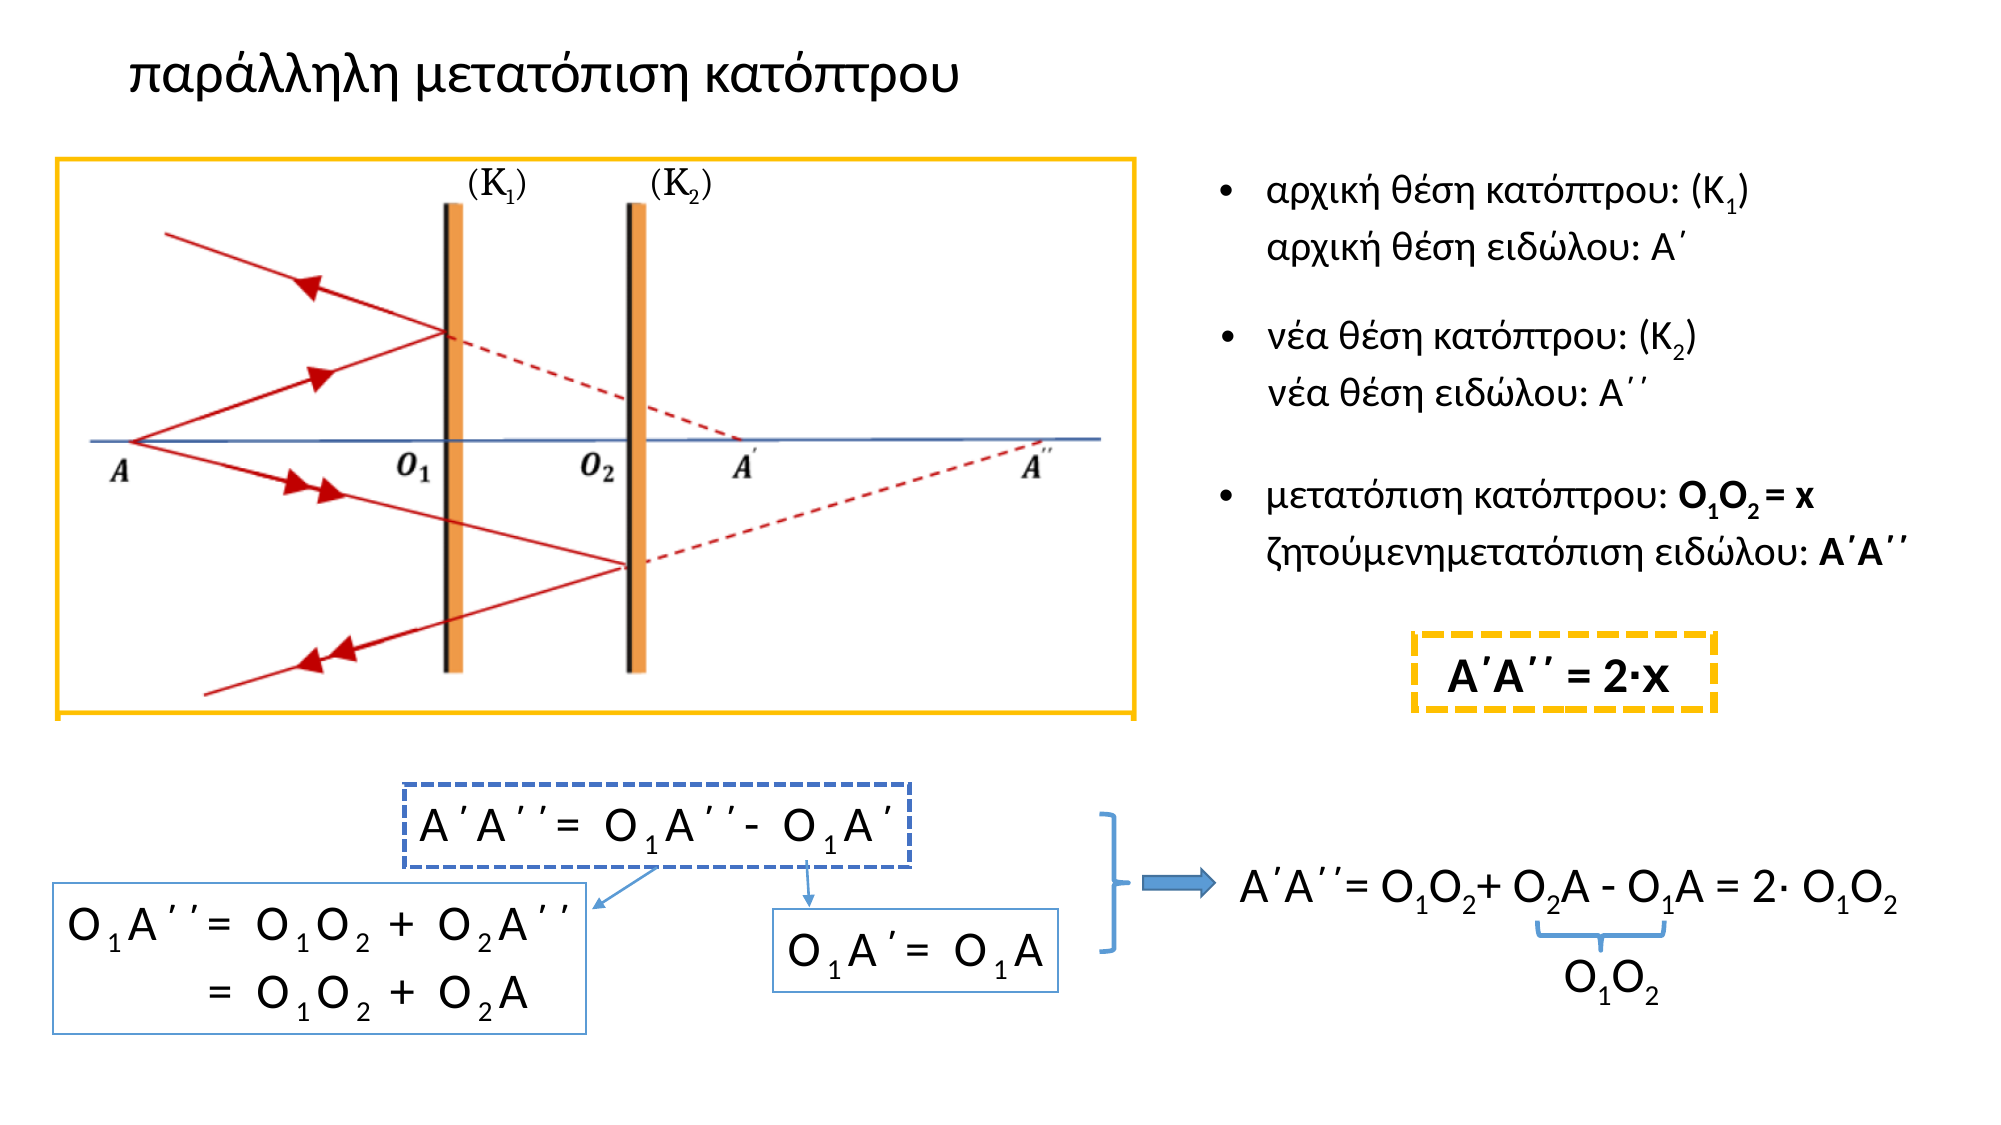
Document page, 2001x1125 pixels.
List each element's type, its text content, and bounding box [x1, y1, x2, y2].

text_box Ο1Α΄= Ο1Α [772, 908, 1059, 993]
text_box Ο1Ο2 [1549, 935, 1675, 1019]
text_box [591, 860, 657, 910]
text_box αρχική θέση κατόπτρου: (Κ1) αρχική θέση ειδώλου: Α΄ [1204, 154, 1775, 277]
text_box Α΄Α΄΄= Ο1Ο2+ Ο2Α - Ο1Α = 2∙ Ο1Ο2 [1224, 844, 1913, 928]
text_box παράλληλη μετατόπιση κατόπτρου [115, 26, 977, 112]
text_box μετατόπιση κατόπτρου: Ο1Ο2 = x ζητούμενημετατόπιση ειδώλου: Α΄Α΄΄ [1204, 459, 1925, 582]
text_box Α΄Α΄΄= Ο1Α΄΄- Ο1Α΄ [404, 783, 911, 868]
text_box [1099, 813, 1129, 953]
text_box [1536, 920, 1665, 937]
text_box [806, 860, 810, 908]
text_box Ο1Α΄΄= Ο1Ο2 + Ο2Α΄΄ = Ο1Ο2 + Ο2Α [52, 882, 587, 1035]
text_box [1142, 866, 1217, 899]
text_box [47, 150, 1146, 721]
text_box νέα θέση κατόπτρου: (Κ2) νέα θέση ειδώλου: Α΄΄ [1205, 300, 1723, 423]
text_box Α΄Α΄΄ = 2∙x [1413, 634, 1715, 710]
